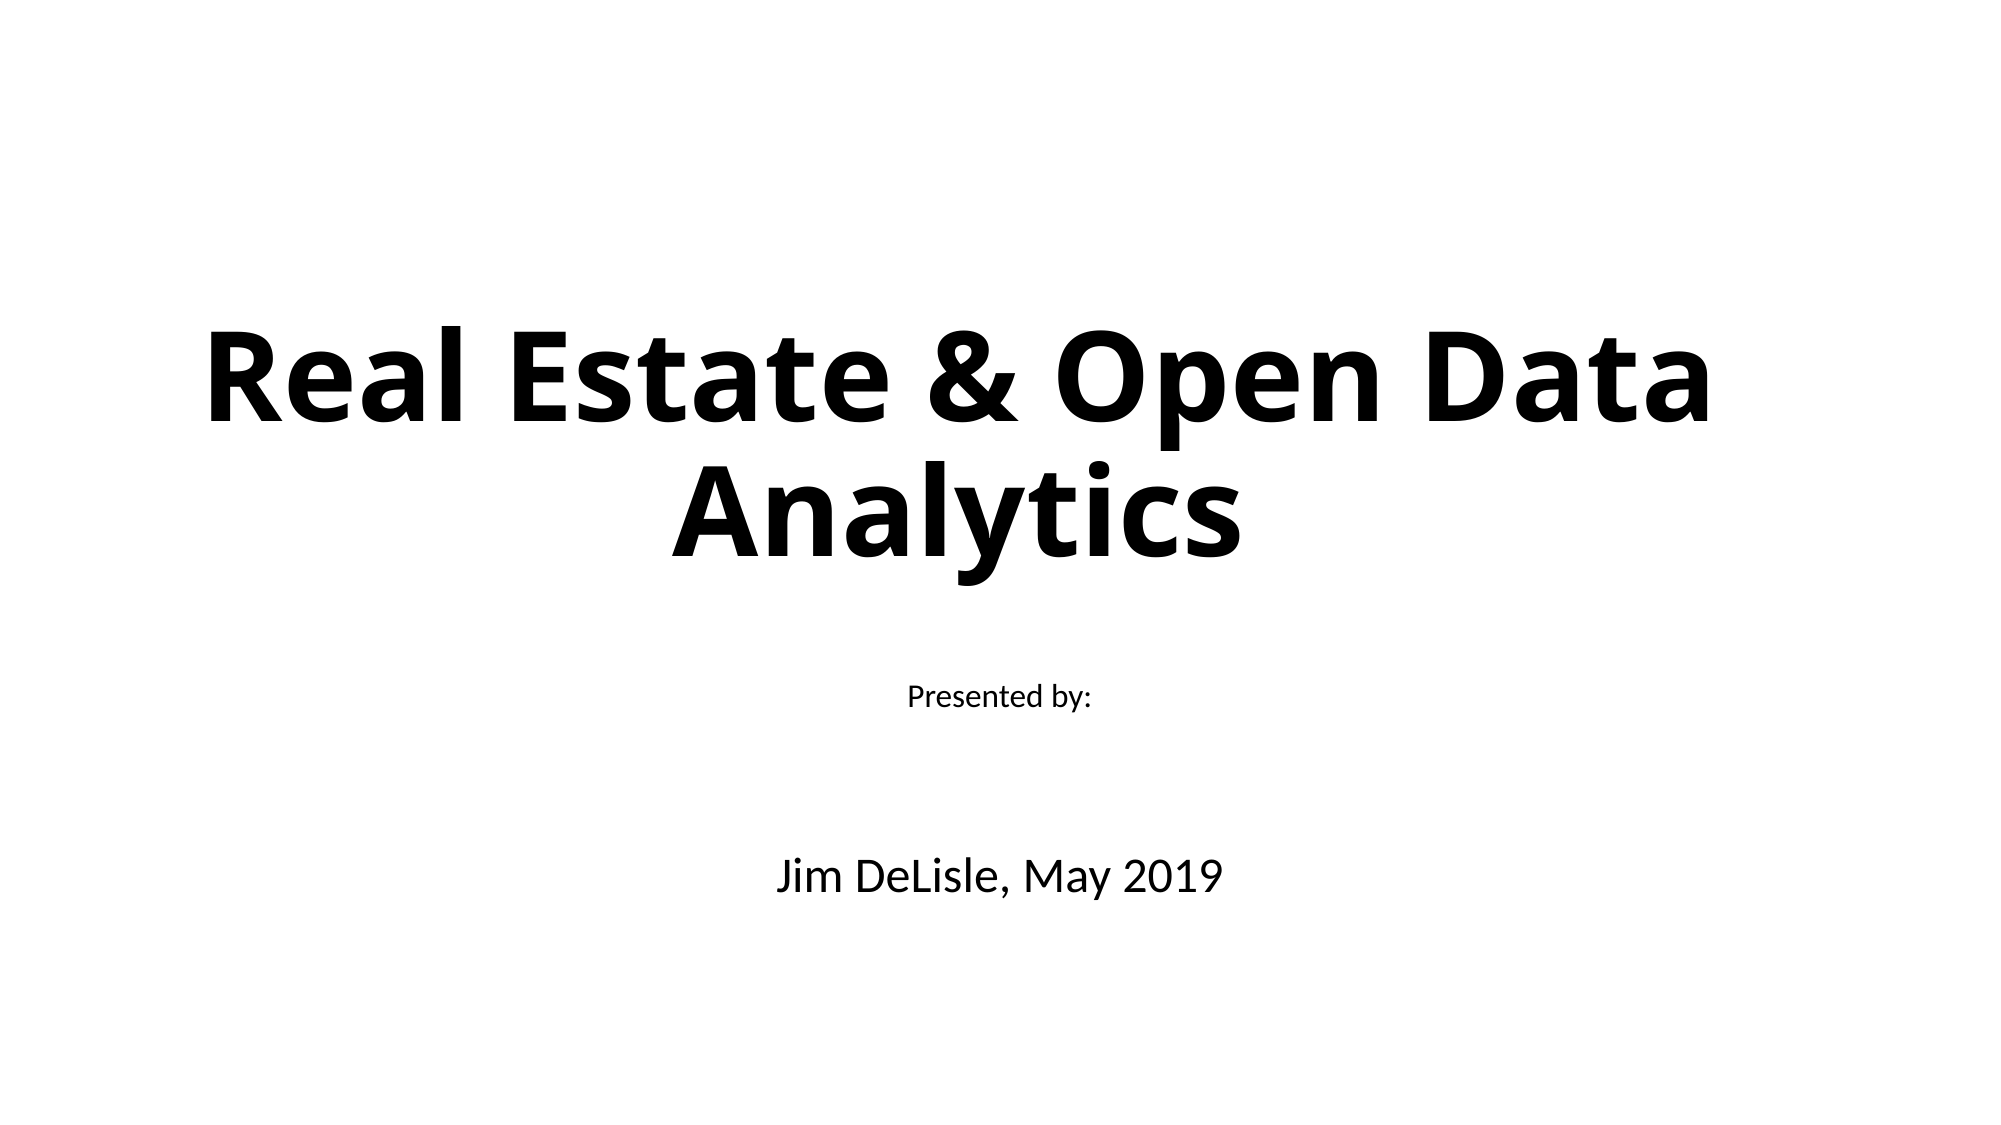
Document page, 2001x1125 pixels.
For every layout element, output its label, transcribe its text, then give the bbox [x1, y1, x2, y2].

title Real Estate & Open Data Analytics [28, 199, 1890, 591]
subtitle Presented by: Jim DeLisle, May 2019 [249, 590, 1750, 1026]
